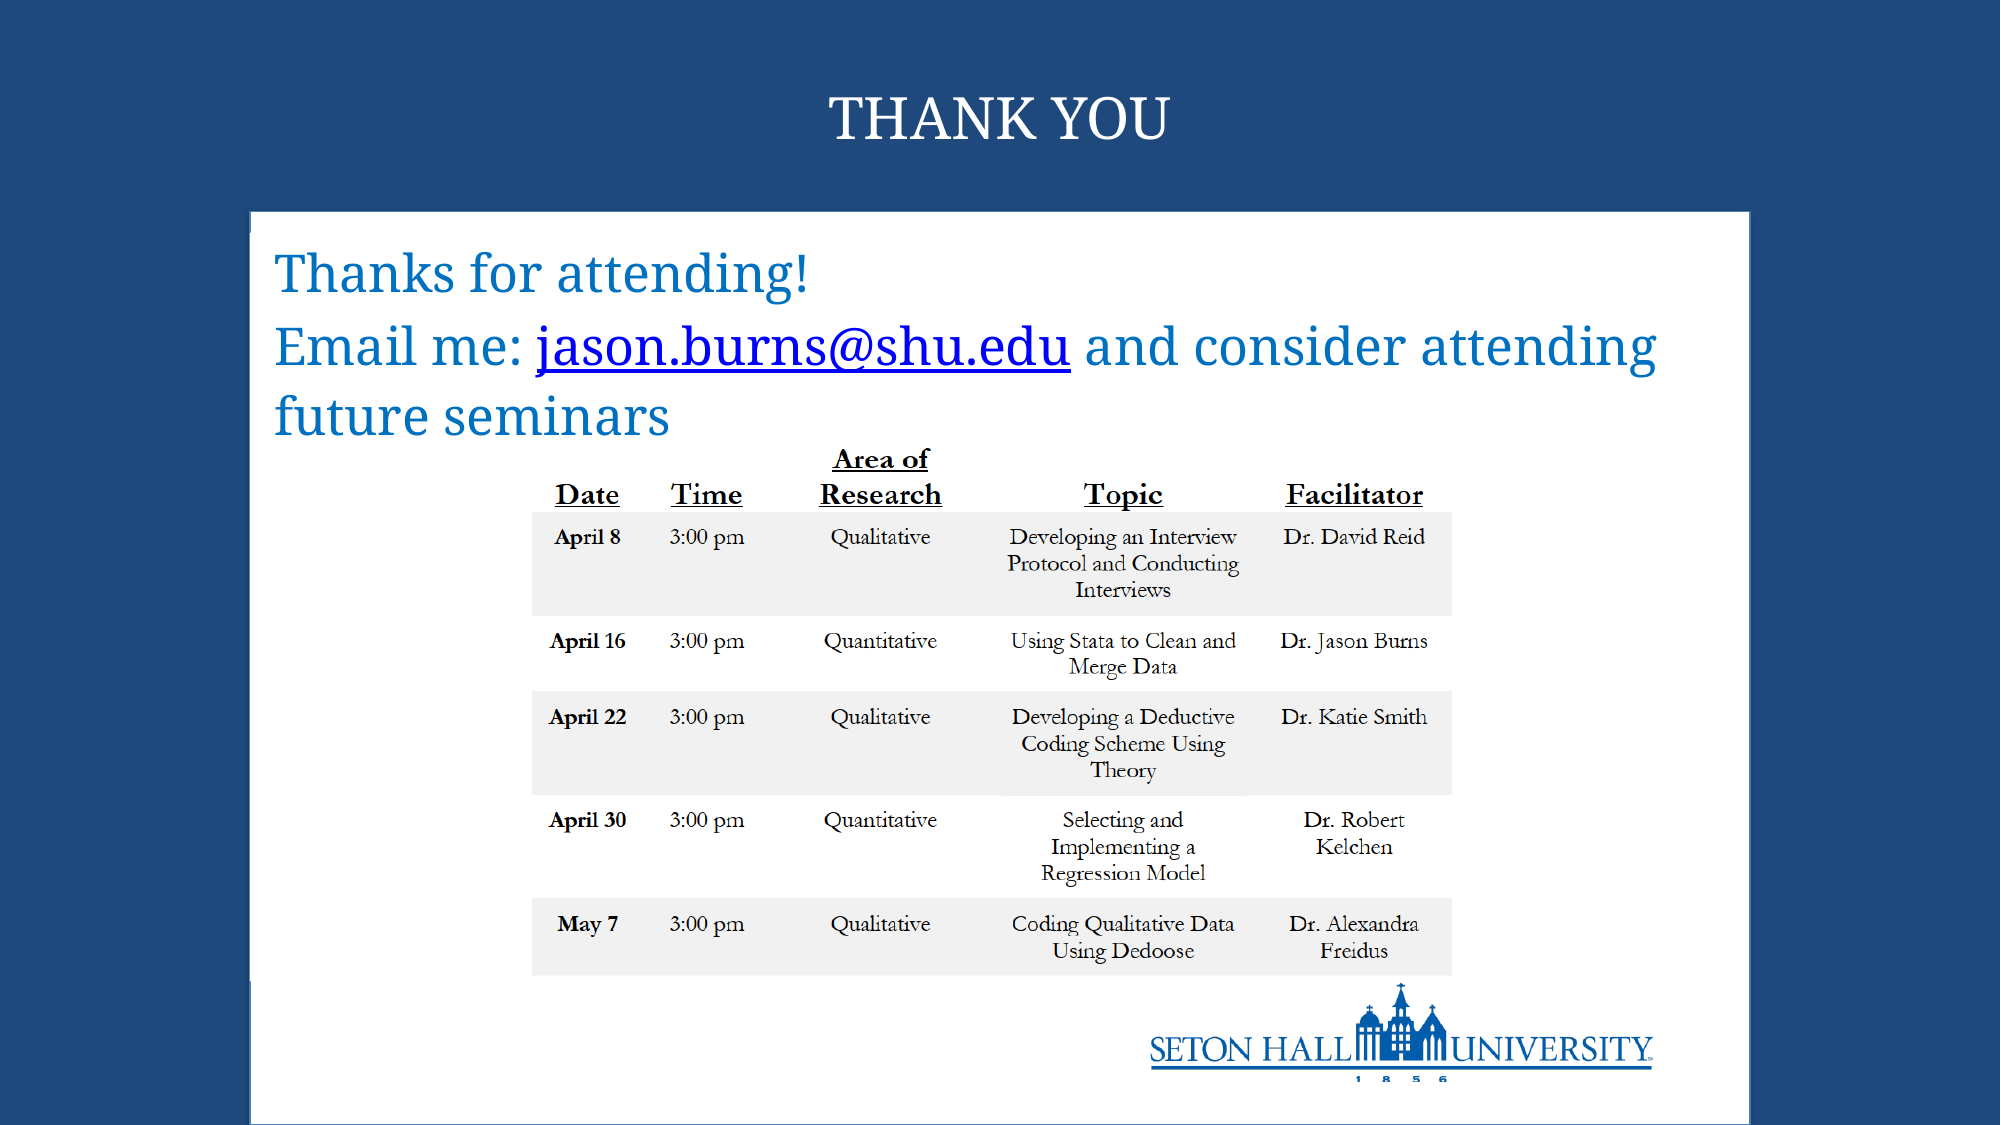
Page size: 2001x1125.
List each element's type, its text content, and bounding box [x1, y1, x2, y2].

list Thanks for attending! Email me: jason.burns@shu.edu and consider attending future seminars [249, 232, 1723, 982]
text_box [249, 211, 1751, 1125]
picture [523, 443, 1653, 1082]
title Thank you [249, 0, 1750, 233]
